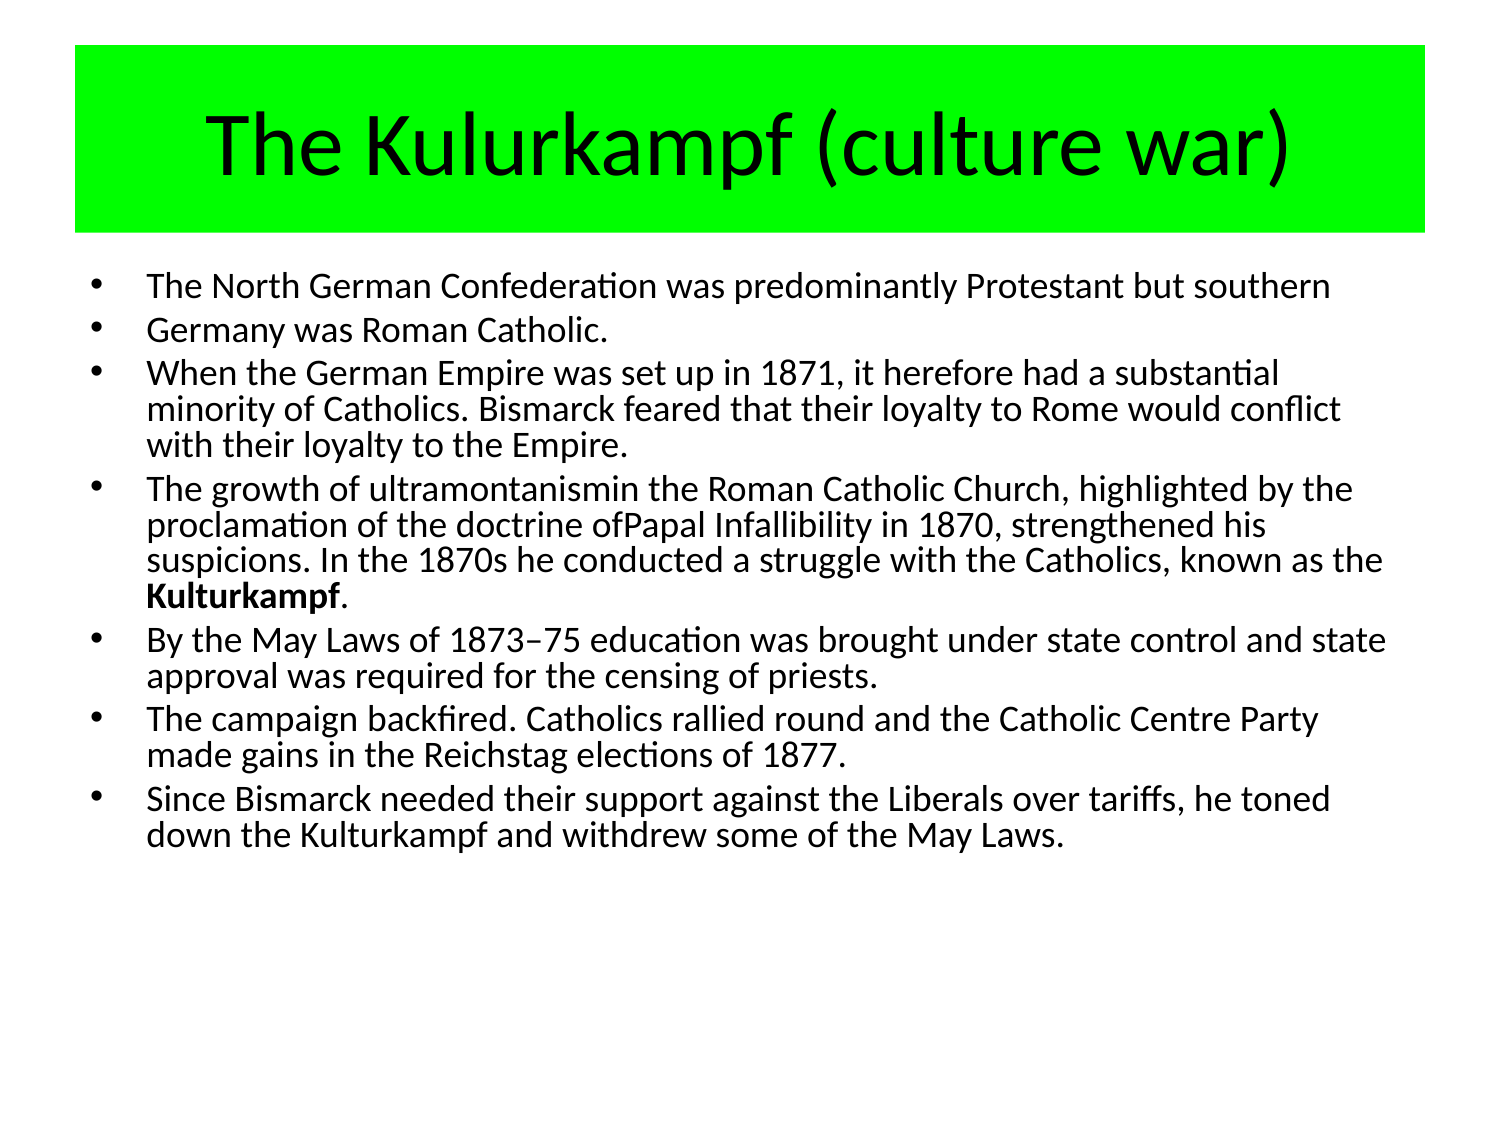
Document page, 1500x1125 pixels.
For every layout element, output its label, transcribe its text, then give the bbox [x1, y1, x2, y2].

title The Kulurkampf (culture war) [75, 45, 1425, 233]
list The North German Confederation was predominantly Protestant but southern Germany was Roman Catholic. When the German Empire was set up in 1871, it herefore had a substantial minority of Catholics. Bismarck feared that their loyalty to Rome would conflict with their loyalty to the Empire. The growth of ultramontanismin the Roman Catholic Church, highlighted by the proclamation of the doctrine ofPapal Infallibility in 1870, strengthened his suspicions. In the 1870s he conducted a struggle with the Catholics, known as the Kulturkampf. By the May Laws of 1873–75 education was brought under state control and state approval was required for the censing of priests. The campaign backfired. Catholics rallied round and the Catholic Centre Party made gains in the Reichstag elections of 1877. Since Bismarck needed their support against the Liberals over tariffs, he toned down the Kulturkampf and withdrew some of the May Laws. [75, 262, 1425, 1005]
